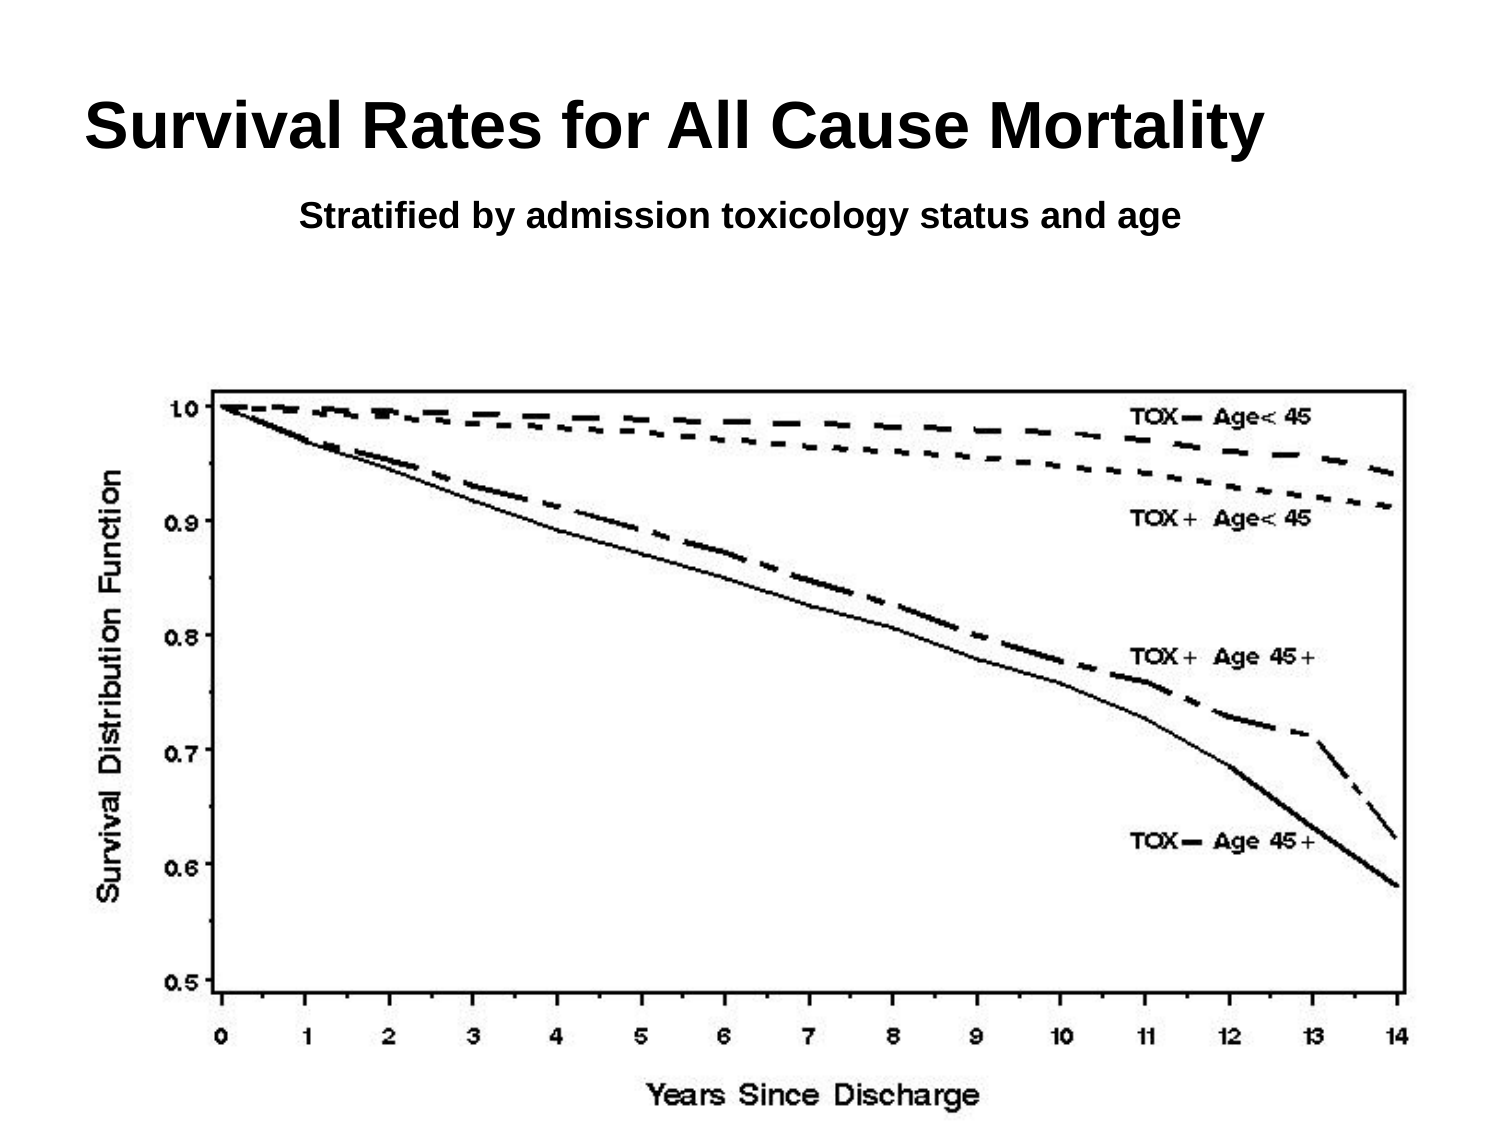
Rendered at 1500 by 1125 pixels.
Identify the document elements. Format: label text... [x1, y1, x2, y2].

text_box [74, 294, 1451, 1125]
text_box Survival Rates for All Cause Mortality Stratified by admission toxicology status and age [62, 74, 1438, 250]
